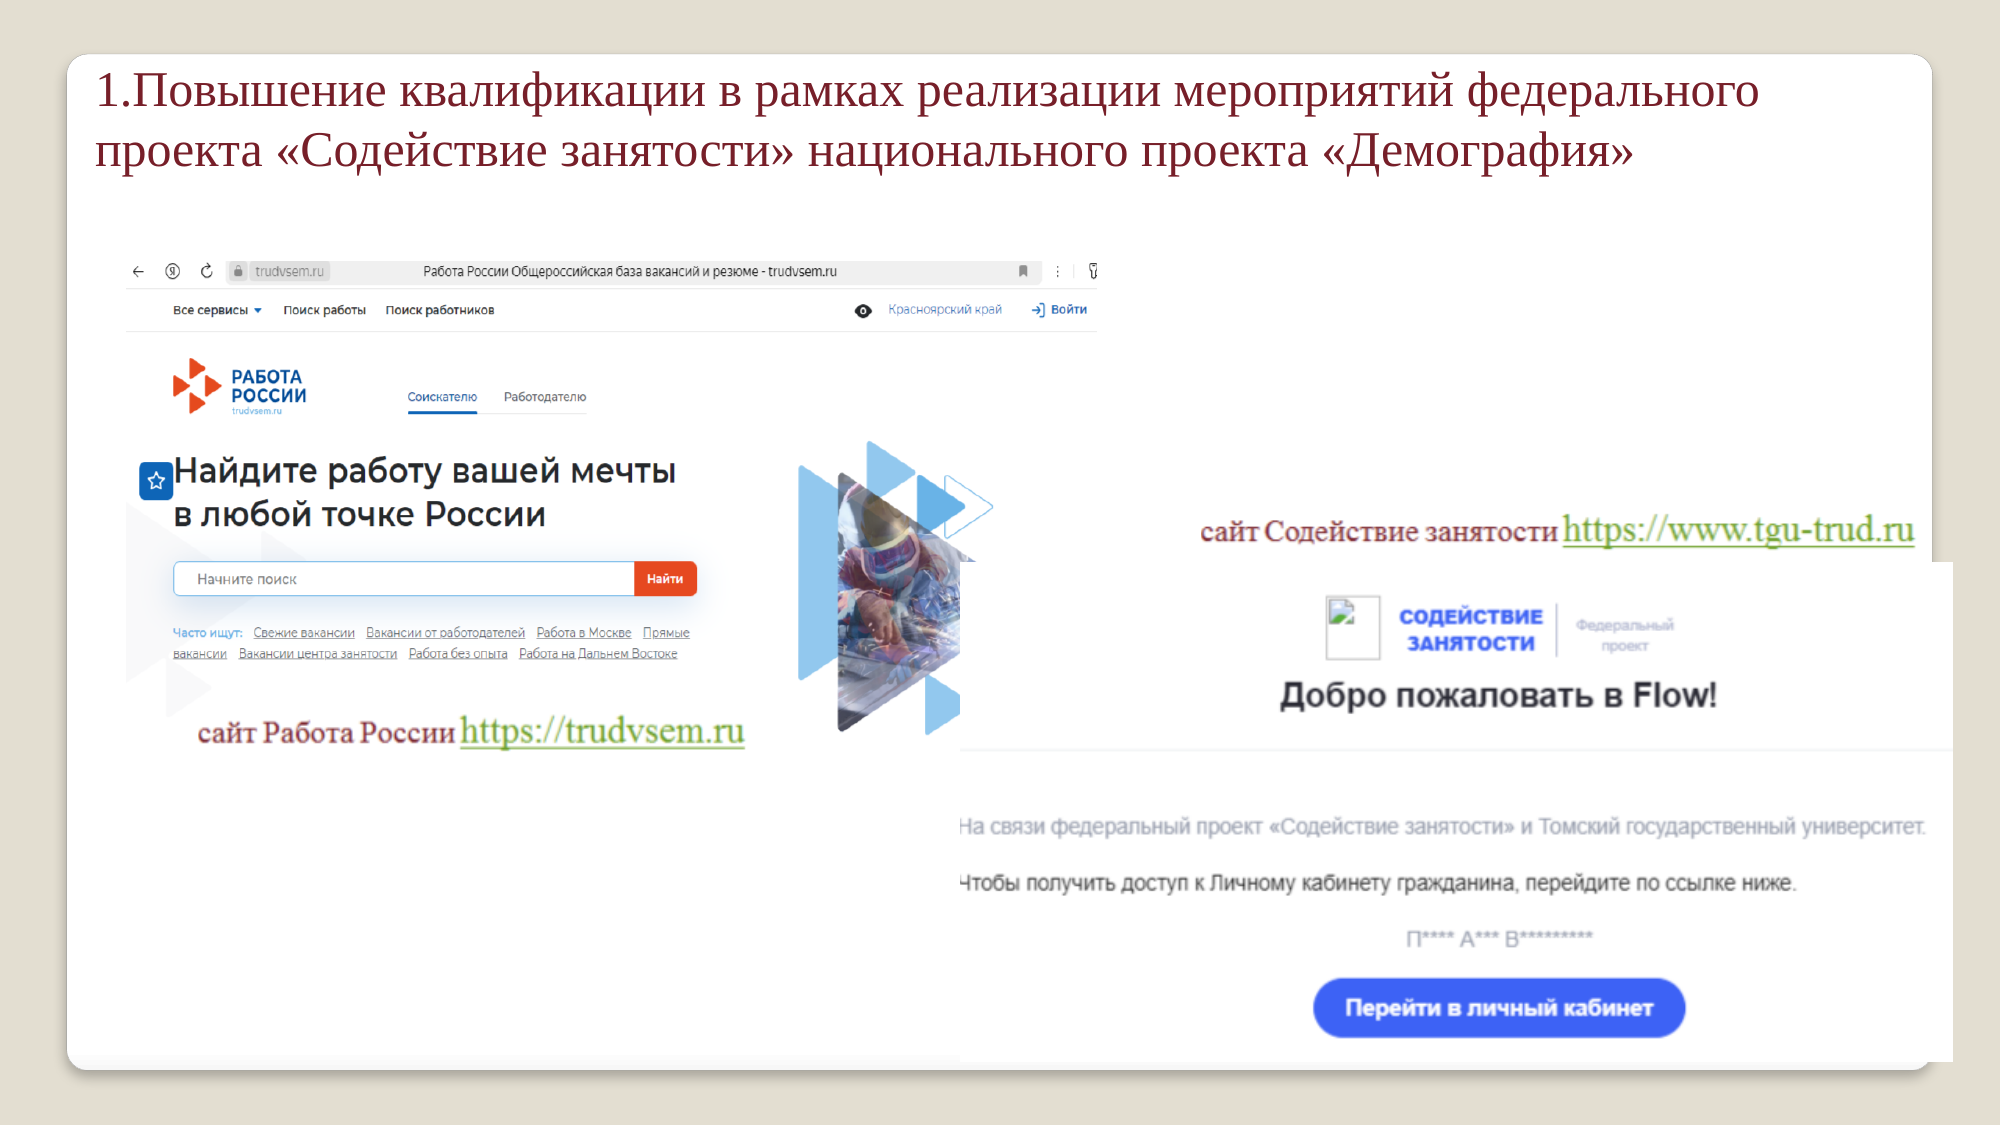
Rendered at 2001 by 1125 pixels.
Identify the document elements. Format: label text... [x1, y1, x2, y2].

picture [126, 261, 1953, 1062]
text_box 1.Повышение квалификации в рамках реализации мероприятий федерального проекта «Содействие занятости» национального проекта «Демография» [80, 48, 1902, 184]
picture [1200, 508, 1928, 555]
